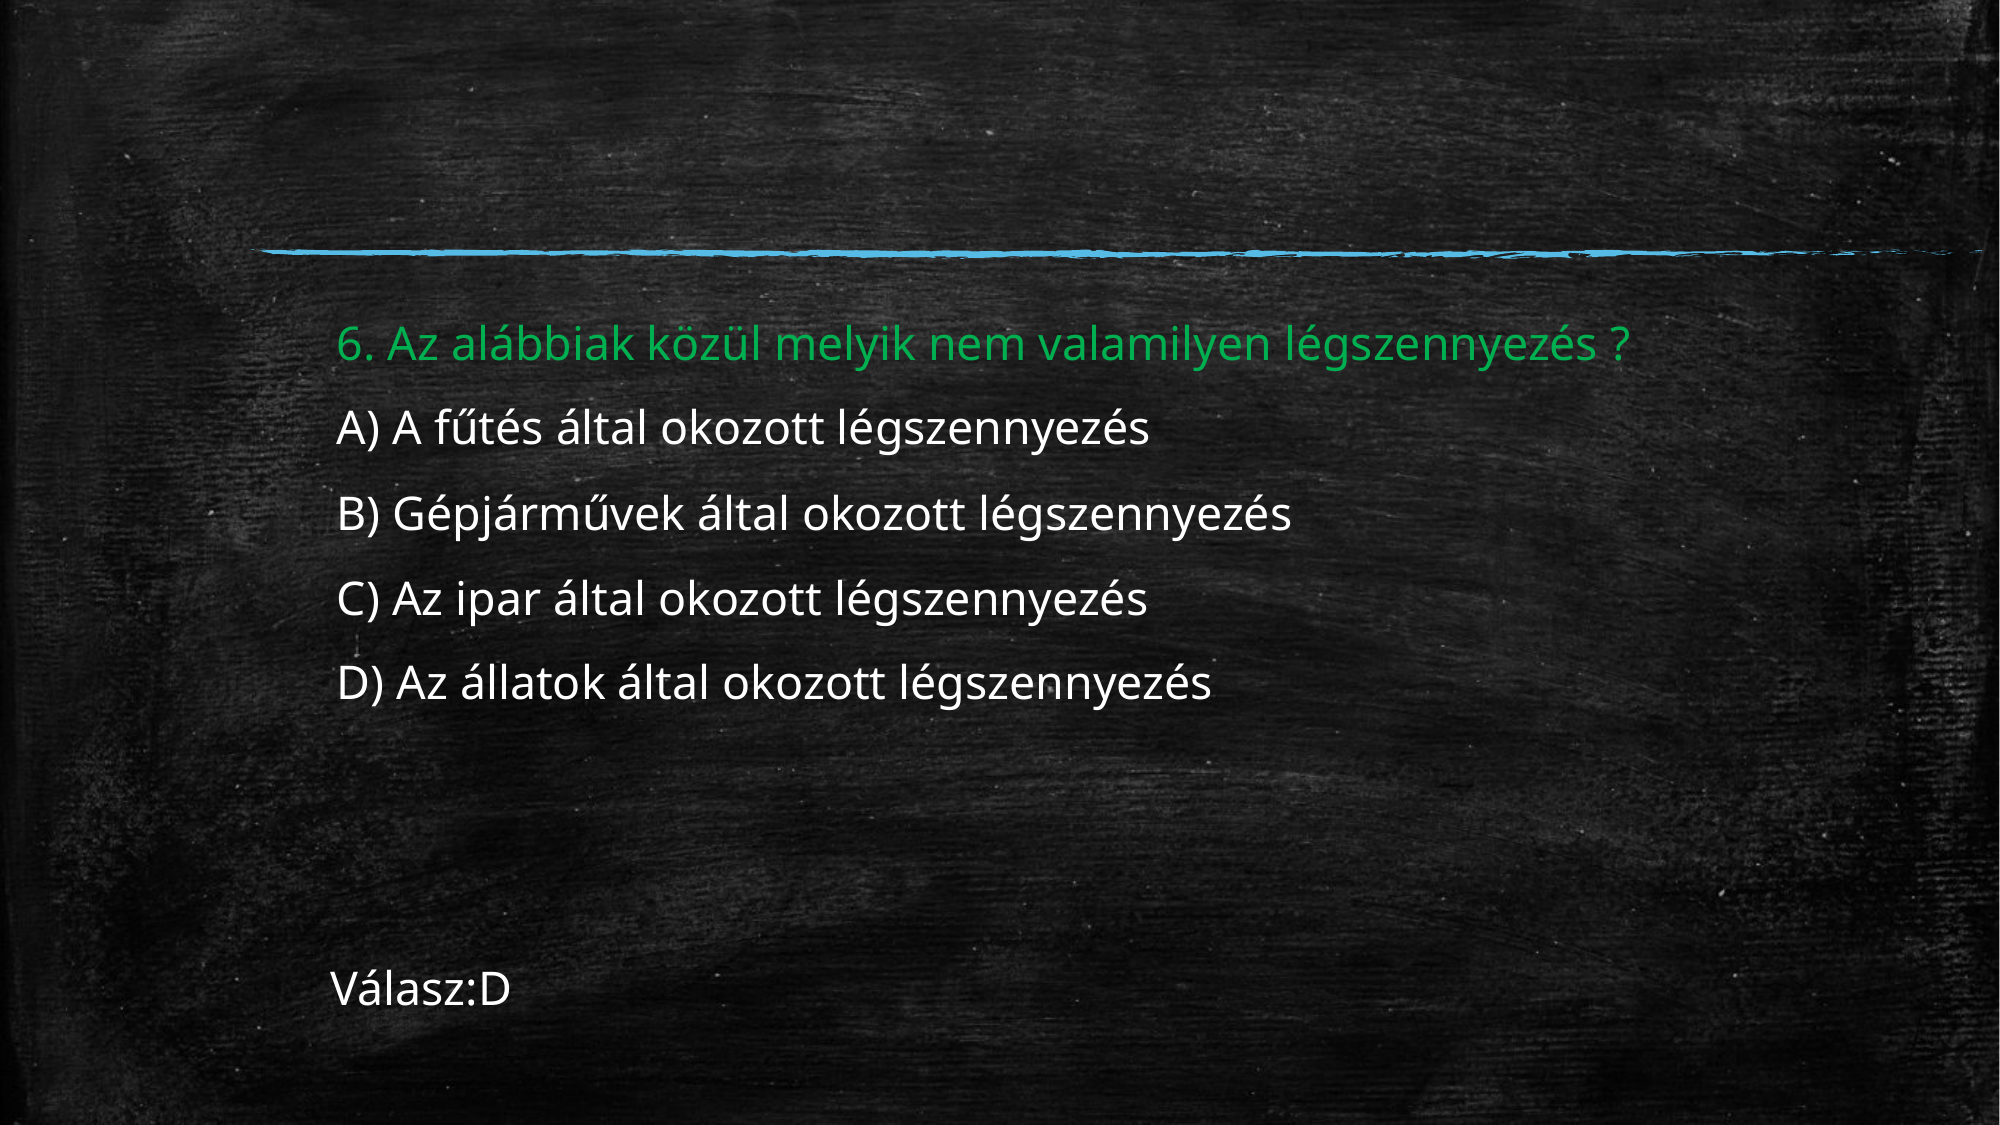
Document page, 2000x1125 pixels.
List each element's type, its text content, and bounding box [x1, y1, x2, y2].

list 6. Az alábbiak közül melyik nem valamilyen légszennyezés ? A) A fűtés által okozott légszennyezés B) Gépjárművek által okozott légszennyezés C) Az ipar által okozott légszennyezés D) Az állatok által okozott légszennyezés Válasz:D [249, 312, 1750, 1032]
